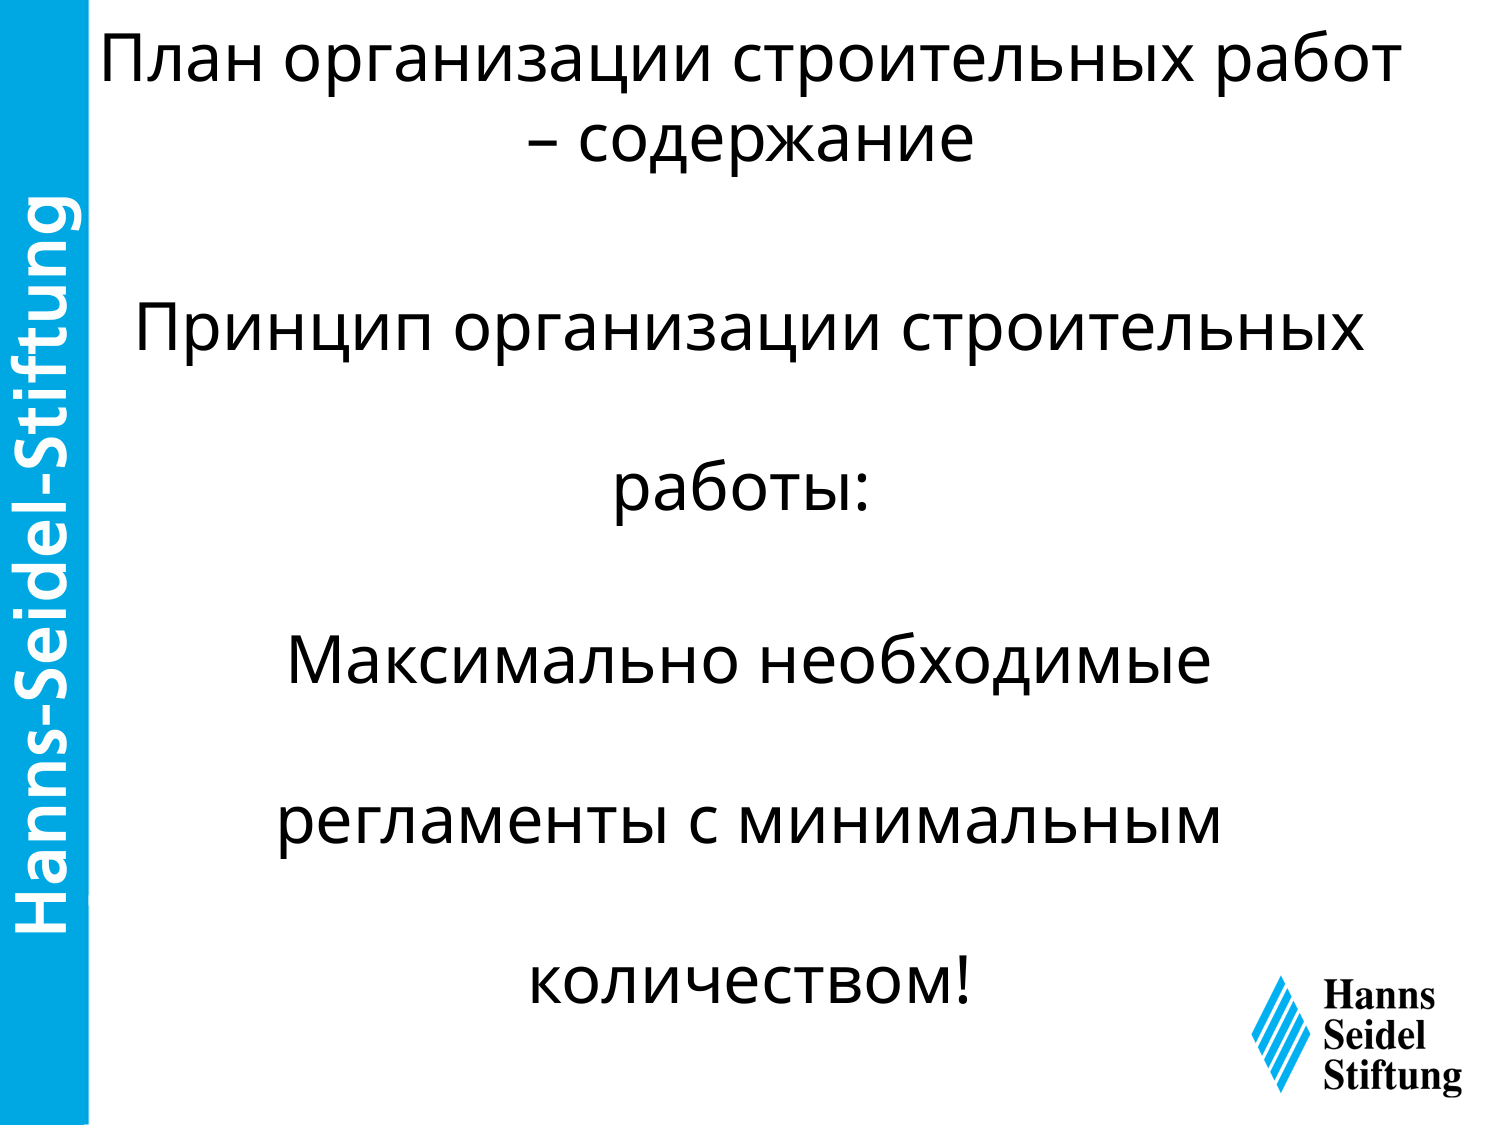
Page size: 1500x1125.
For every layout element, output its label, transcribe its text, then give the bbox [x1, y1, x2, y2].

picture [28, 852, 66, 883]
list Принцип организации строительных работы: Максимально необходимые регламенты с минимальным количеством! [75, 196, 1425, 1093]
picture [12, 504, 65, 511]
picture [14, 610, 22, 618]
picture [11, 356, 65, 382]
picture [28, 807, 65, 840]
picture [89, 0, 1500, 1125]
picture [15, 670, 66, 699]
picture [29, 610, 65, 617]
picture [28, 198, 75, 233]
picture [28, 242, 65, 275]
picture [28, 521, 66, 555]
picture [28, 628, 66, 662]
picture [14, 390, 22, 398]
picture [29, 391, 65, 398]
title План организации строительных работ – содержание [76, 19, 1427, 171]
picture [15, 438, 66, 467]
picture [19, 408, 66, 433]
picture [28, 730, 66, 753]
picture [43, 706, 49, 724]
picture [43, 475, 49, 493]
picture [28, 763, 65, 795]
picture [12, 564, 66, 599]
picture [16, 894, 65, 932]
picture [29, 287, 66, 319]
picture [19, 328, 66, 353]
